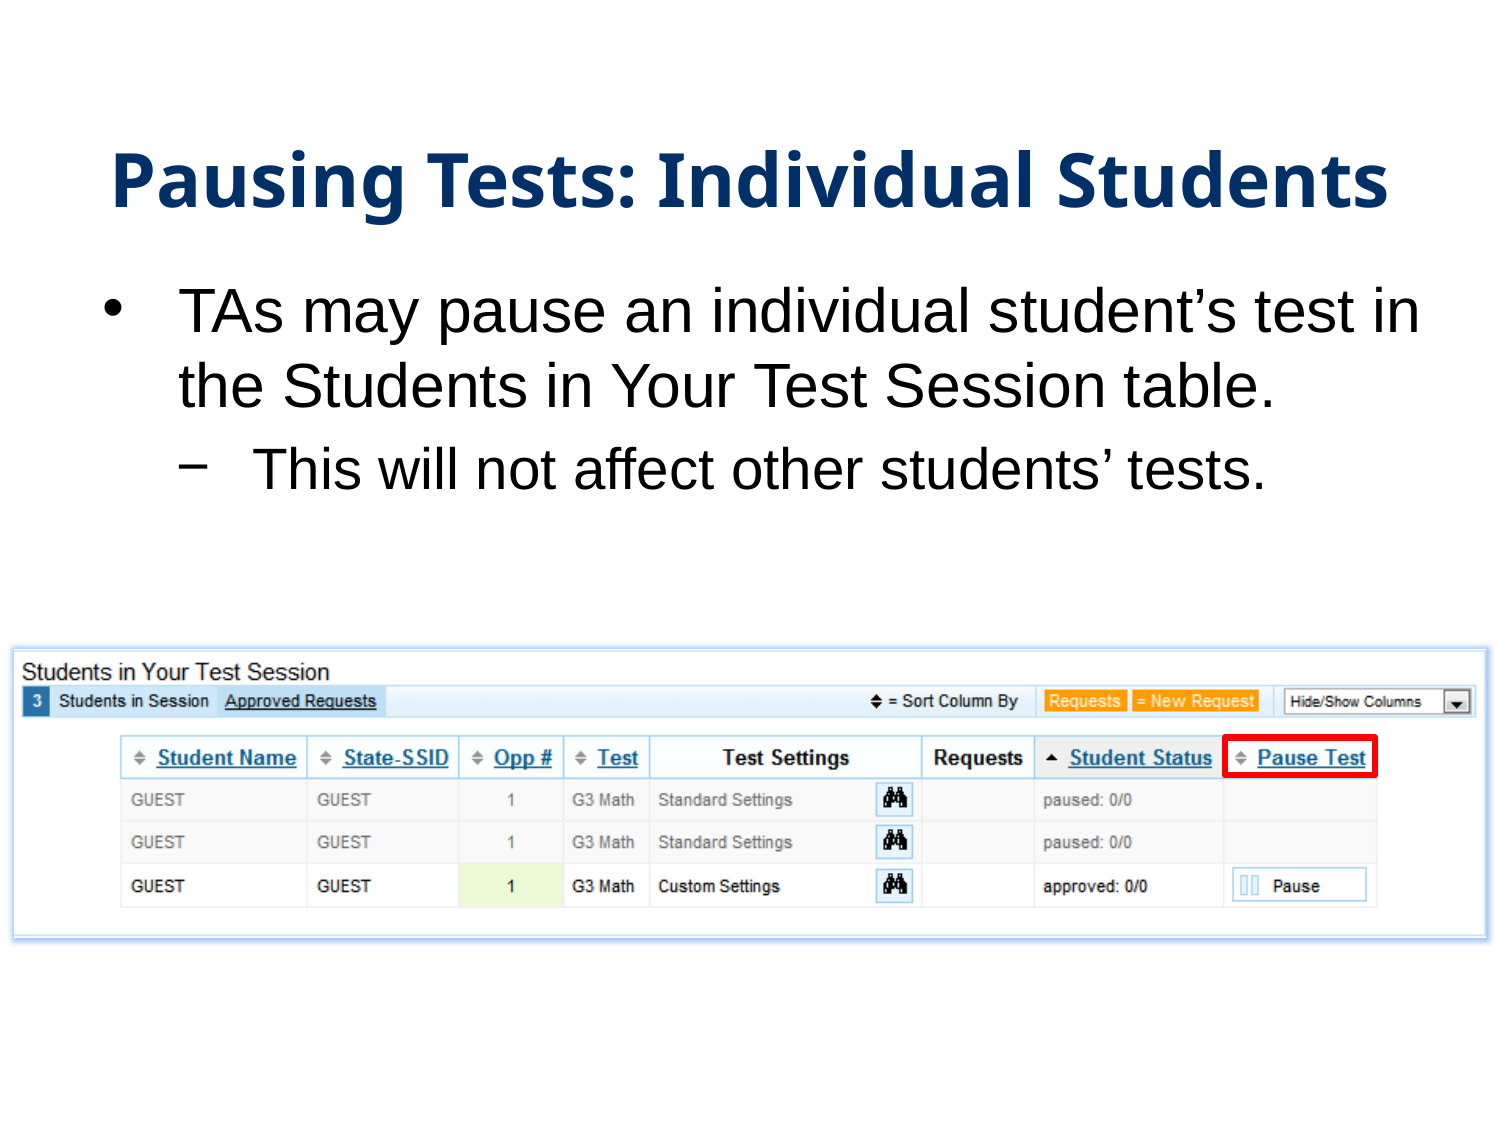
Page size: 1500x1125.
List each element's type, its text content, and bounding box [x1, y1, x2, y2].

text_box Pausing Tests: Individual Students [0, 125, 1500, 230]
text_box TAs may pause an individual student’s test in the Students in Your Test Session table. This will not affect other students’ tests. [87, 262, 1463, 643]
picture [14, 649, 1486, 938]
